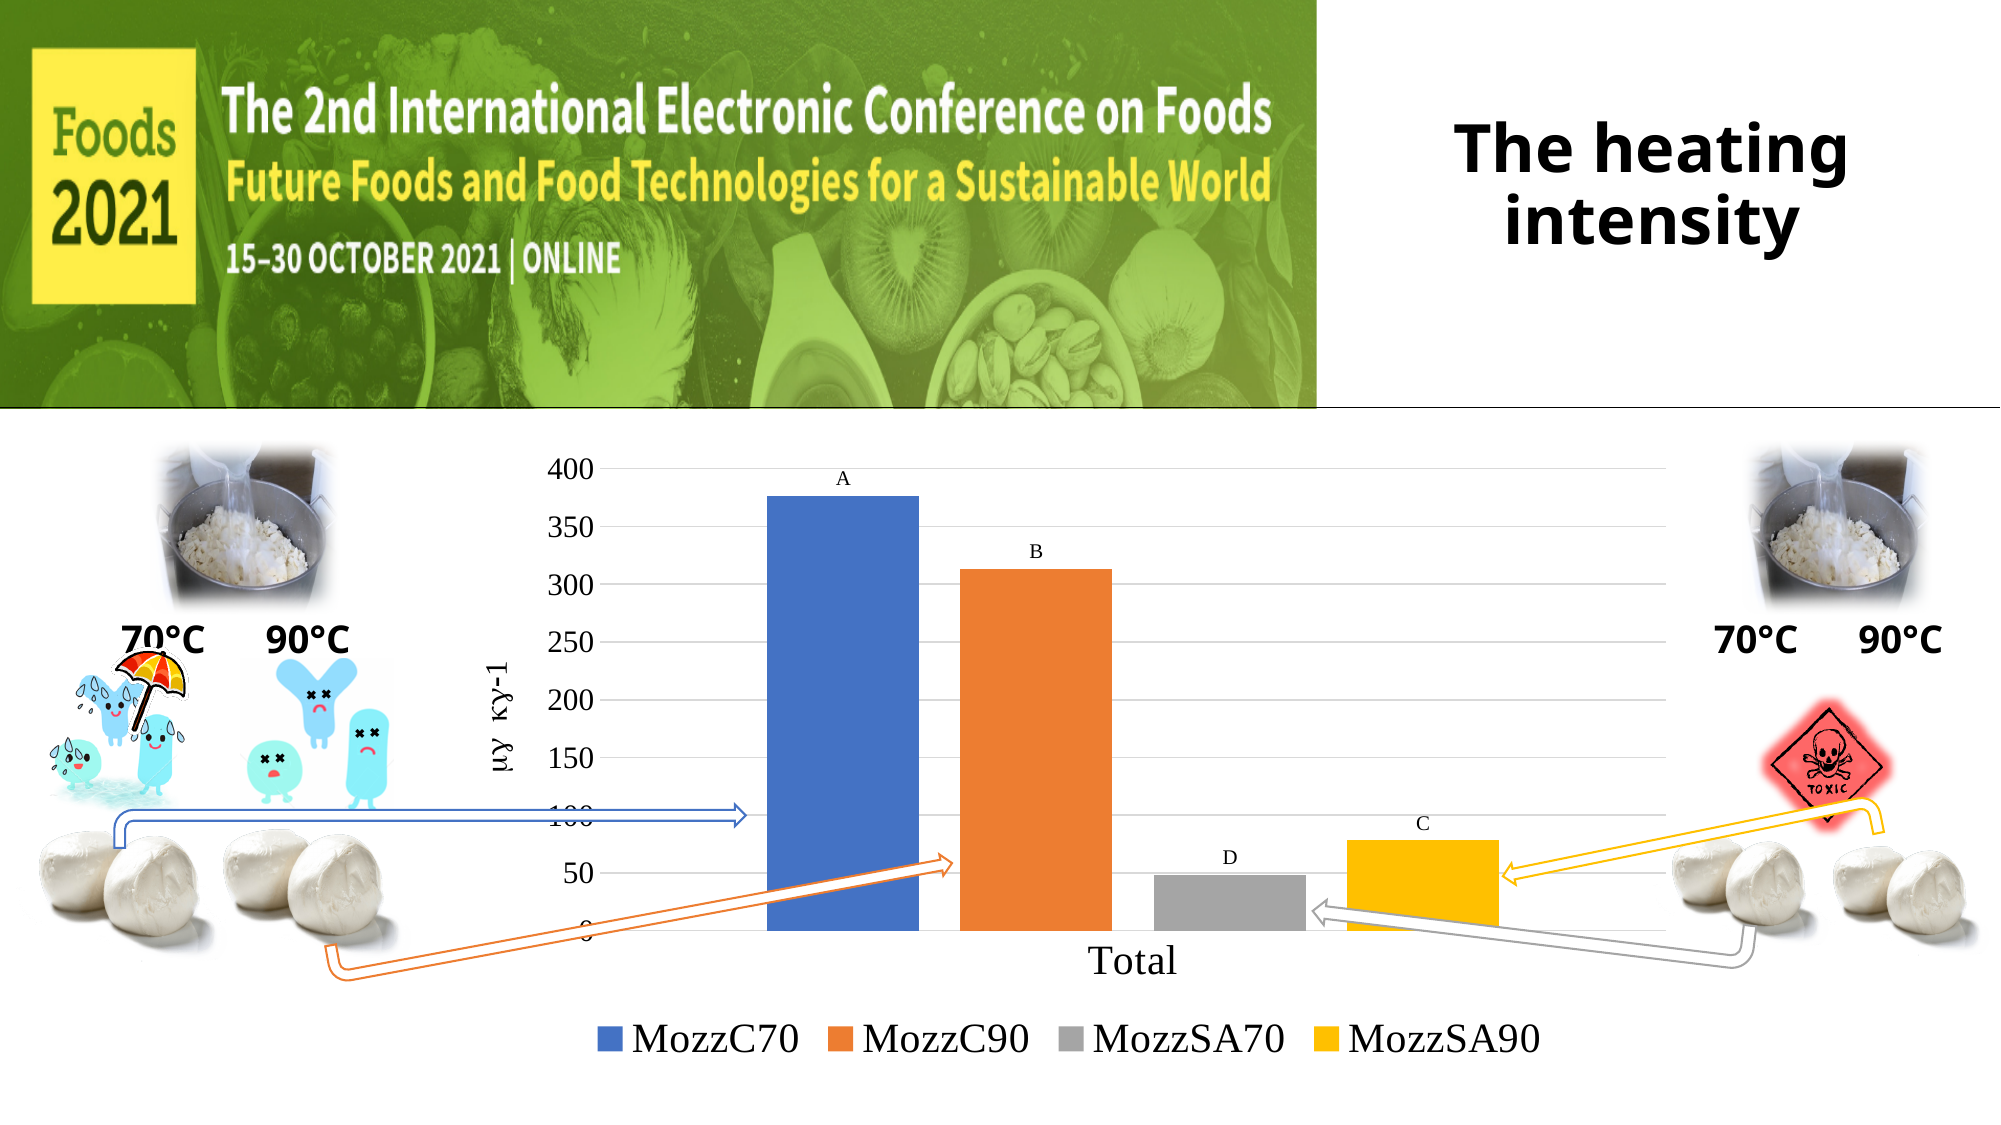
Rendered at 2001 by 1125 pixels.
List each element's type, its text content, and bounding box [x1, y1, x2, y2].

picture [0, 0, 1317, 407]
picture [16, 658, 436, 997]
picture [1740, 438, 1933, 616]
text_box 70°C 90°C [81, 613, 392, 670]
text_box 70°C 90°C [1691, 613, 1984, 670]
picture [147, 438, 341, 616]
text_box [436, 808, 448, 822]
text_box [436, 950, 448, 966]
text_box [49, 673, 188, 817]
text_box The heating intensity [1341, 54, 1963, 267]
chart [448, 438, 1691, 1071]
picture [110, 647, 189, 735]
picture [1653, 707, 2000, 985]
